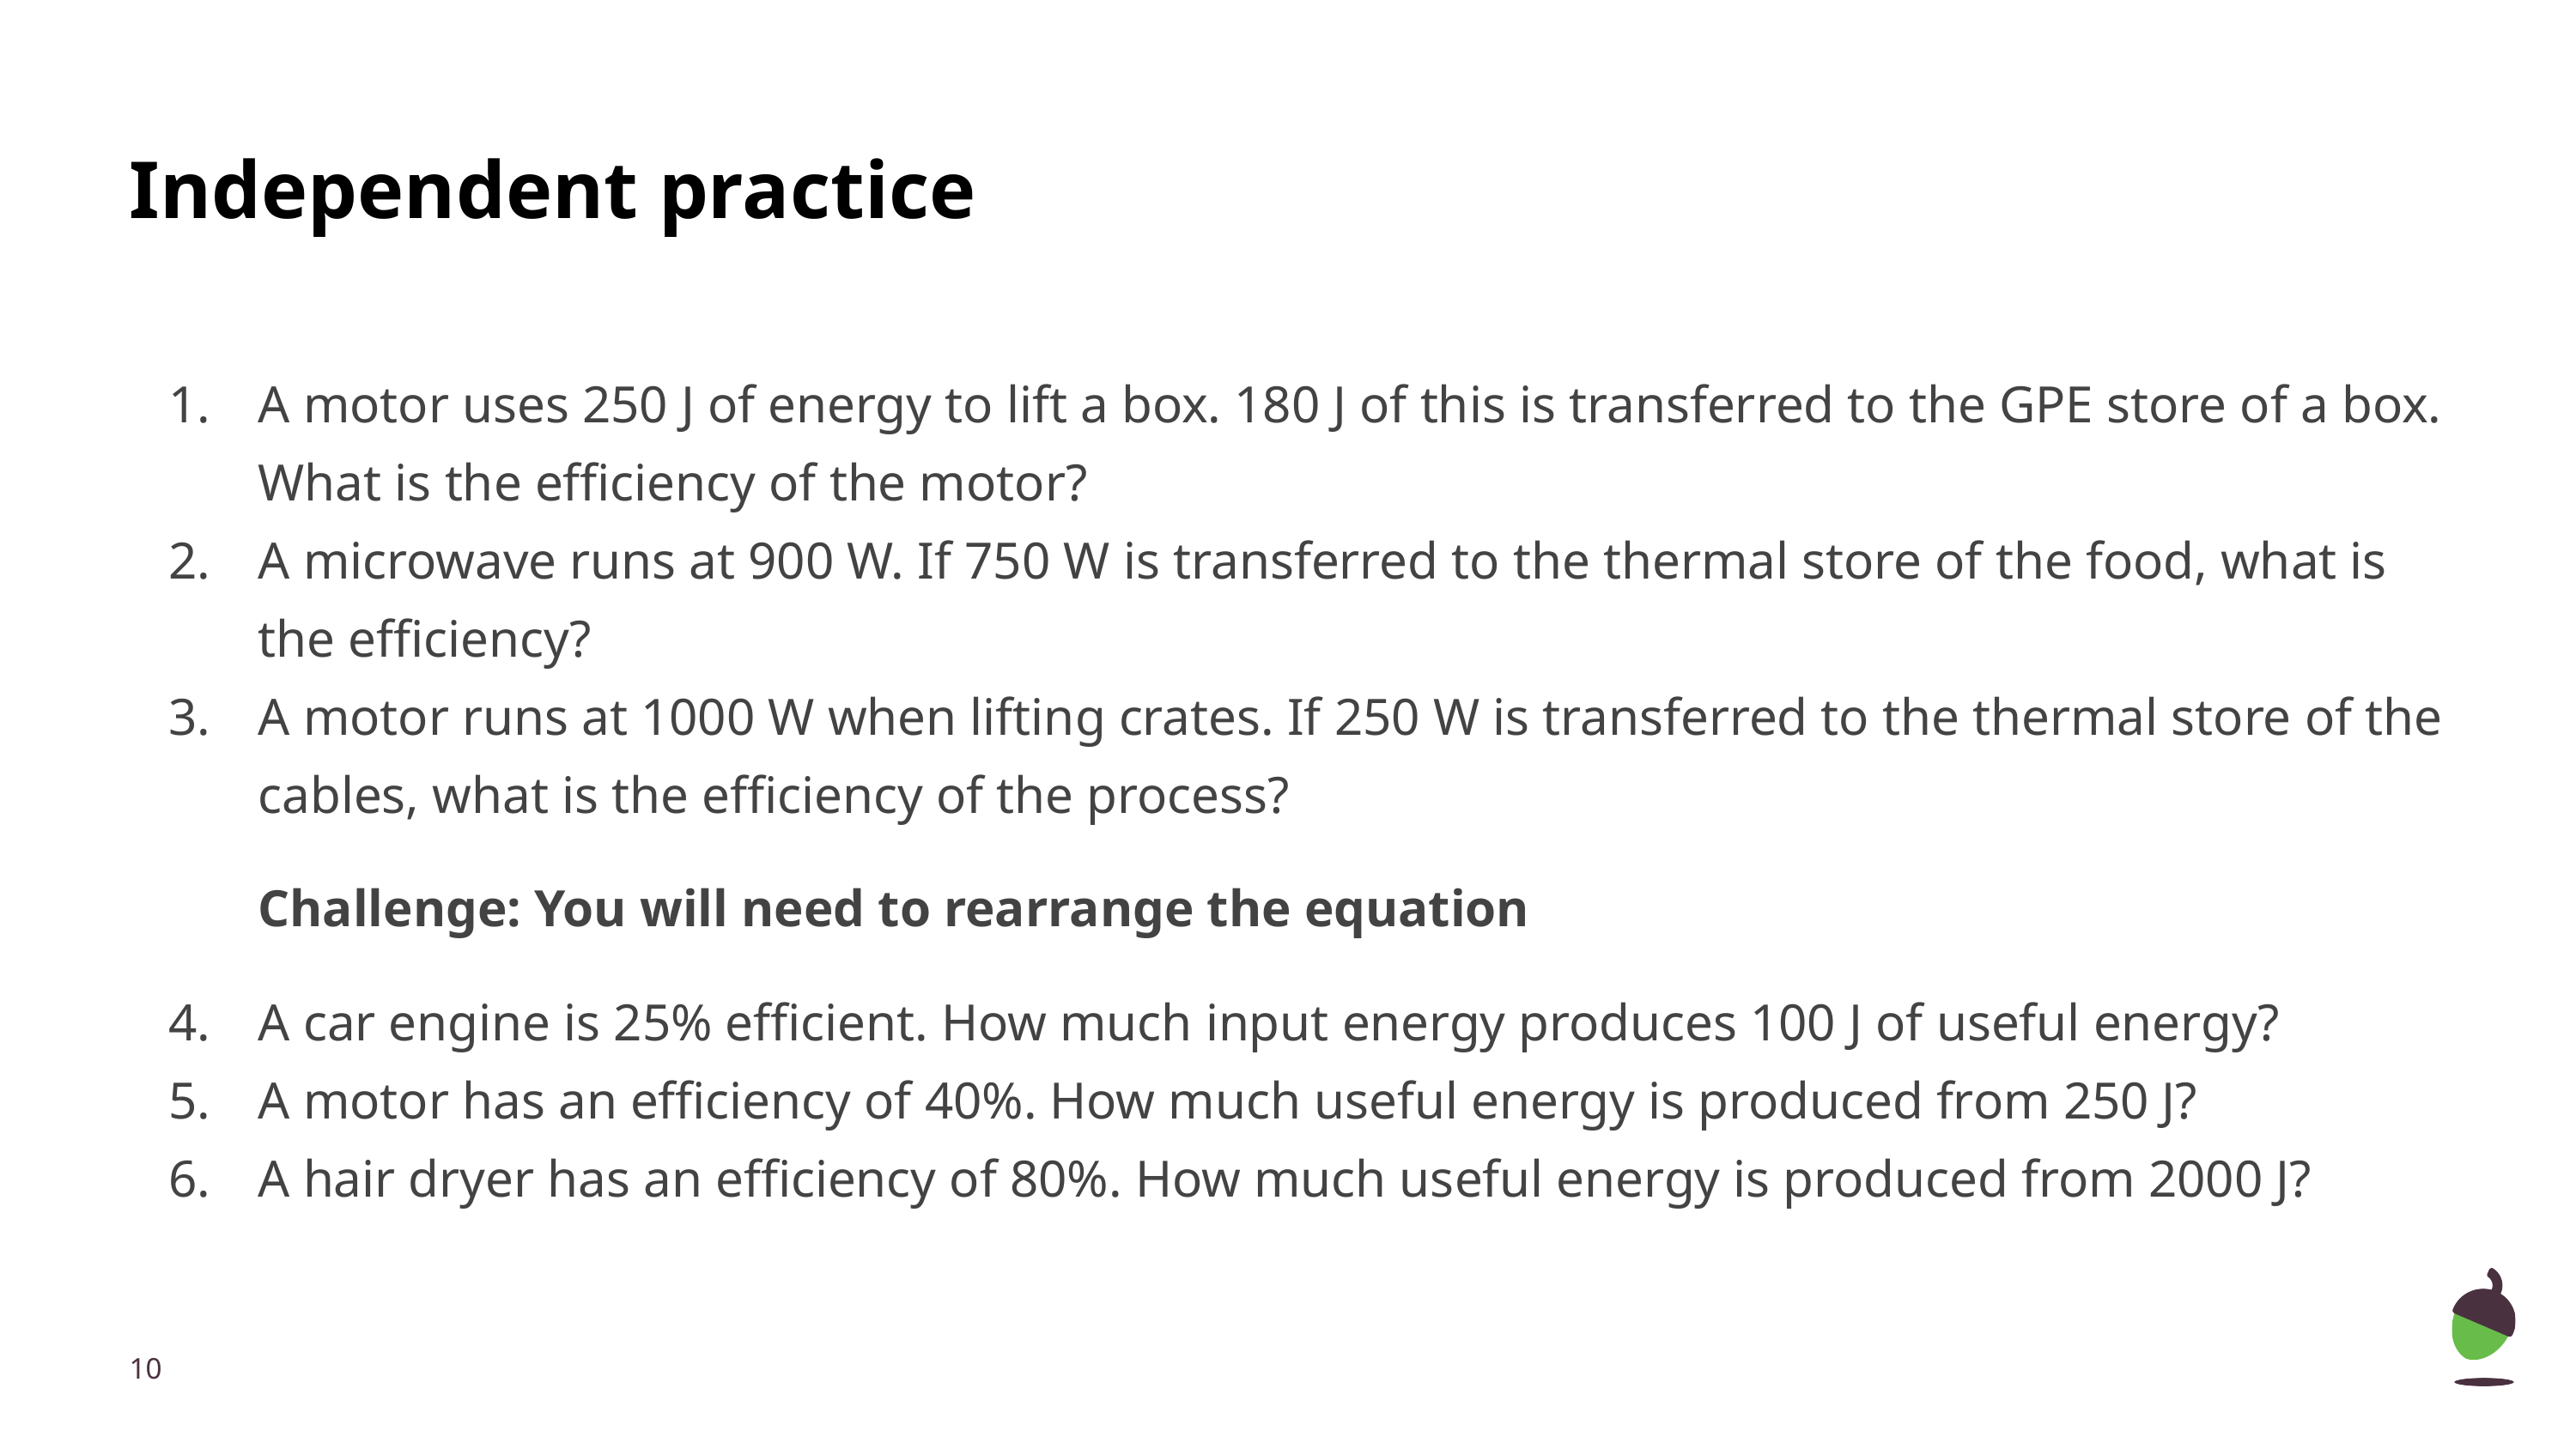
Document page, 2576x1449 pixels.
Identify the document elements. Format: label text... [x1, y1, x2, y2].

list A motor uses 250 J of energy to lift a box. 180 J of this is transferred to the GPE store of a box. What is the efficiency of the motor? A microwave runs at 900 W. If 750 W is transferred to the thermal store of the food, what is the efficiency? A motor runs at 1000 W when lifting crates. If 250 W is transferred to the thermal store of the cables, what is the efficiency of the process? Challenge: You will need to rearrange the equation A car engine is 25% efficient. How much input energy produces 100 J of useful energy? A motor has an efficiency of 40%. How much useful energy is produced from 250 J? A hair dryer has an efficiency of 80%. How much useful energy is produced from 2000 J? [129, 355, 2447, 1245]
slide_number ‹#› [129, 1349, 332, 1401]
title Independent practice [129, 124, 1990, 355]
picture [2451, 1268, 2516, 1386]
